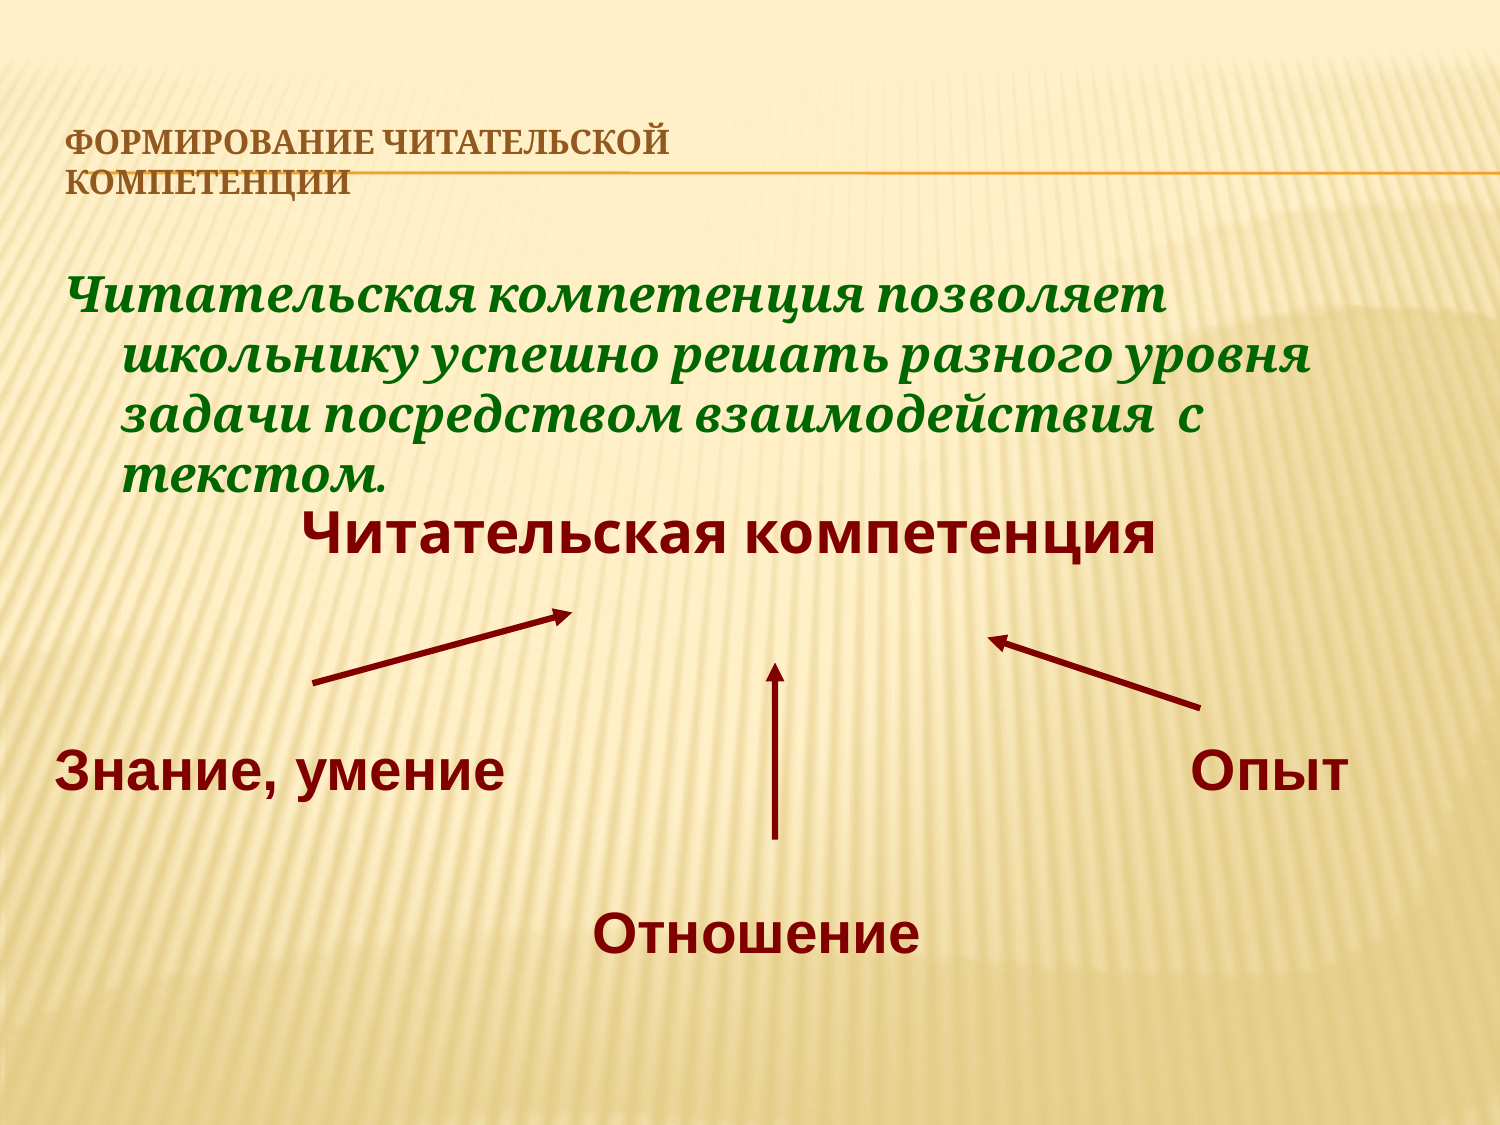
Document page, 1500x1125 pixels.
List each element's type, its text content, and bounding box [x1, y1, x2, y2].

list Читательская компетенция позволяет школьнику успешно решать разного уровня задачи посредством взаимодействия с текстом. [50, 254, 1475, 638]
text_box Знание, умение [40, 725, 521, 810]
title Формирование читательской компетенции [50, 112, 1475, 250]
text_box [987, 635, 1201, 709]
text_box Отношение [577, 887, 936, 973]
text_box Опыт [1176, 725, 1365, 810]
text_box Читательская компетенция [271, 487, 1173, 573]
text_box [768, 662, 782, 840]
text_box [312, 609, 573, 684]
